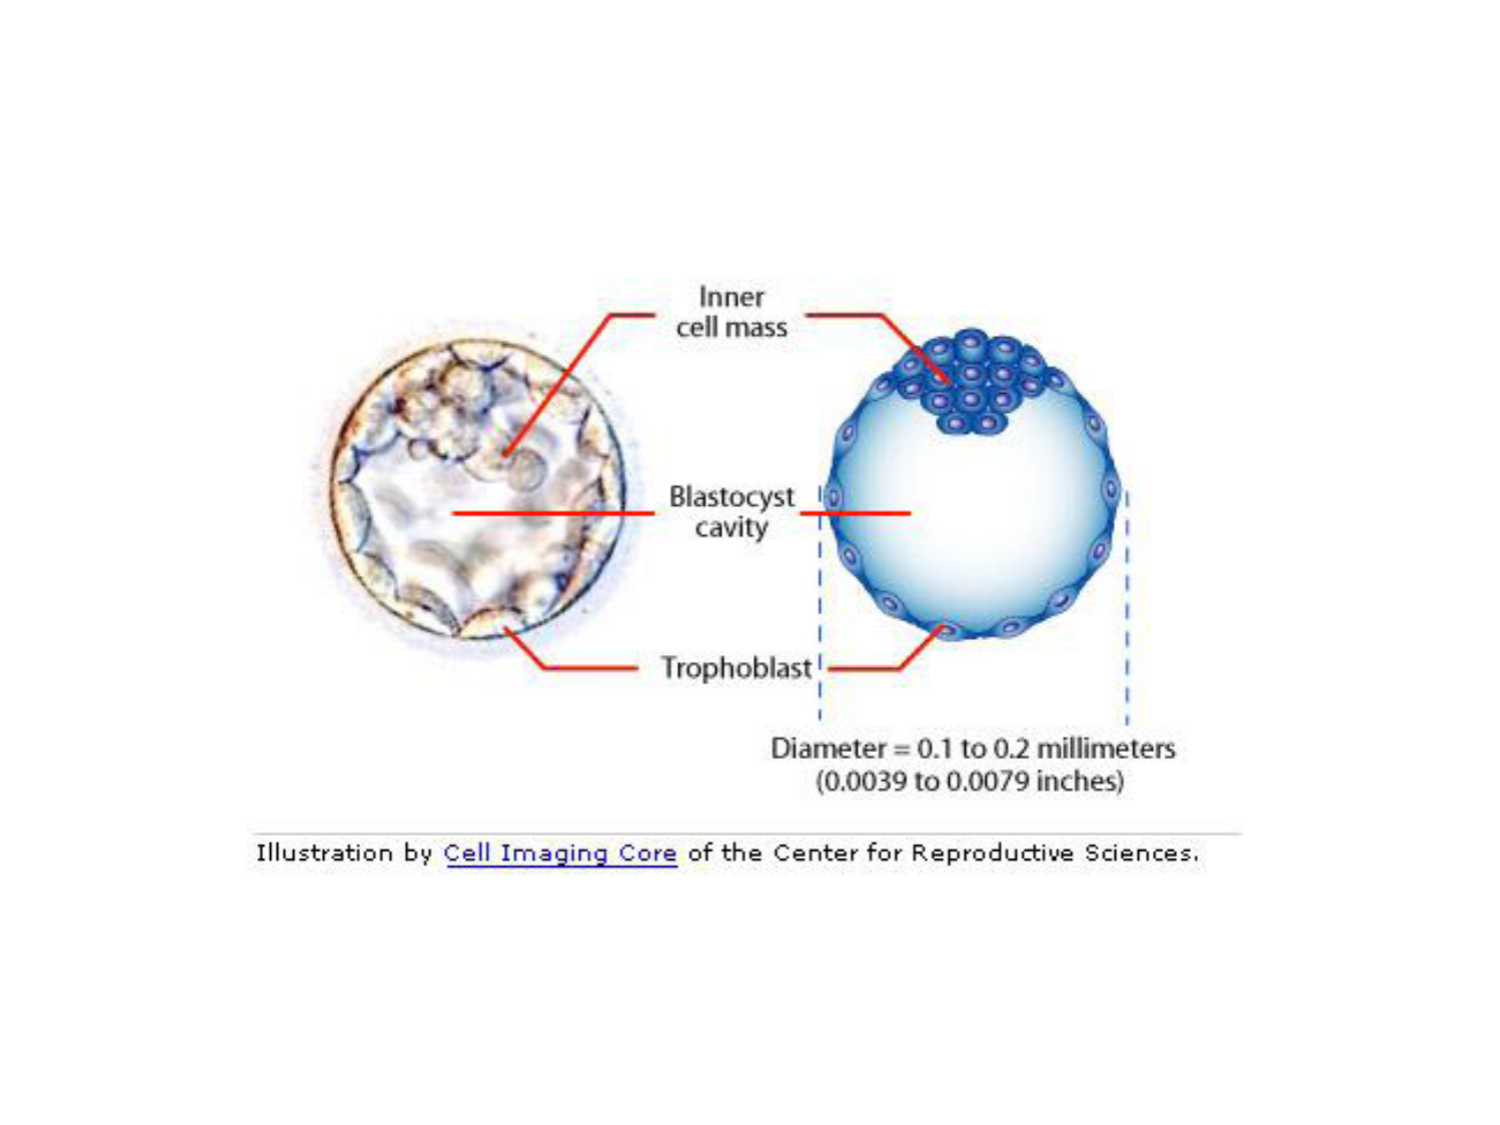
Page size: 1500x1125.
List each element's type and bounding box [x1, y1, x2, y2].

picture [229, 241, 1271, 885]
